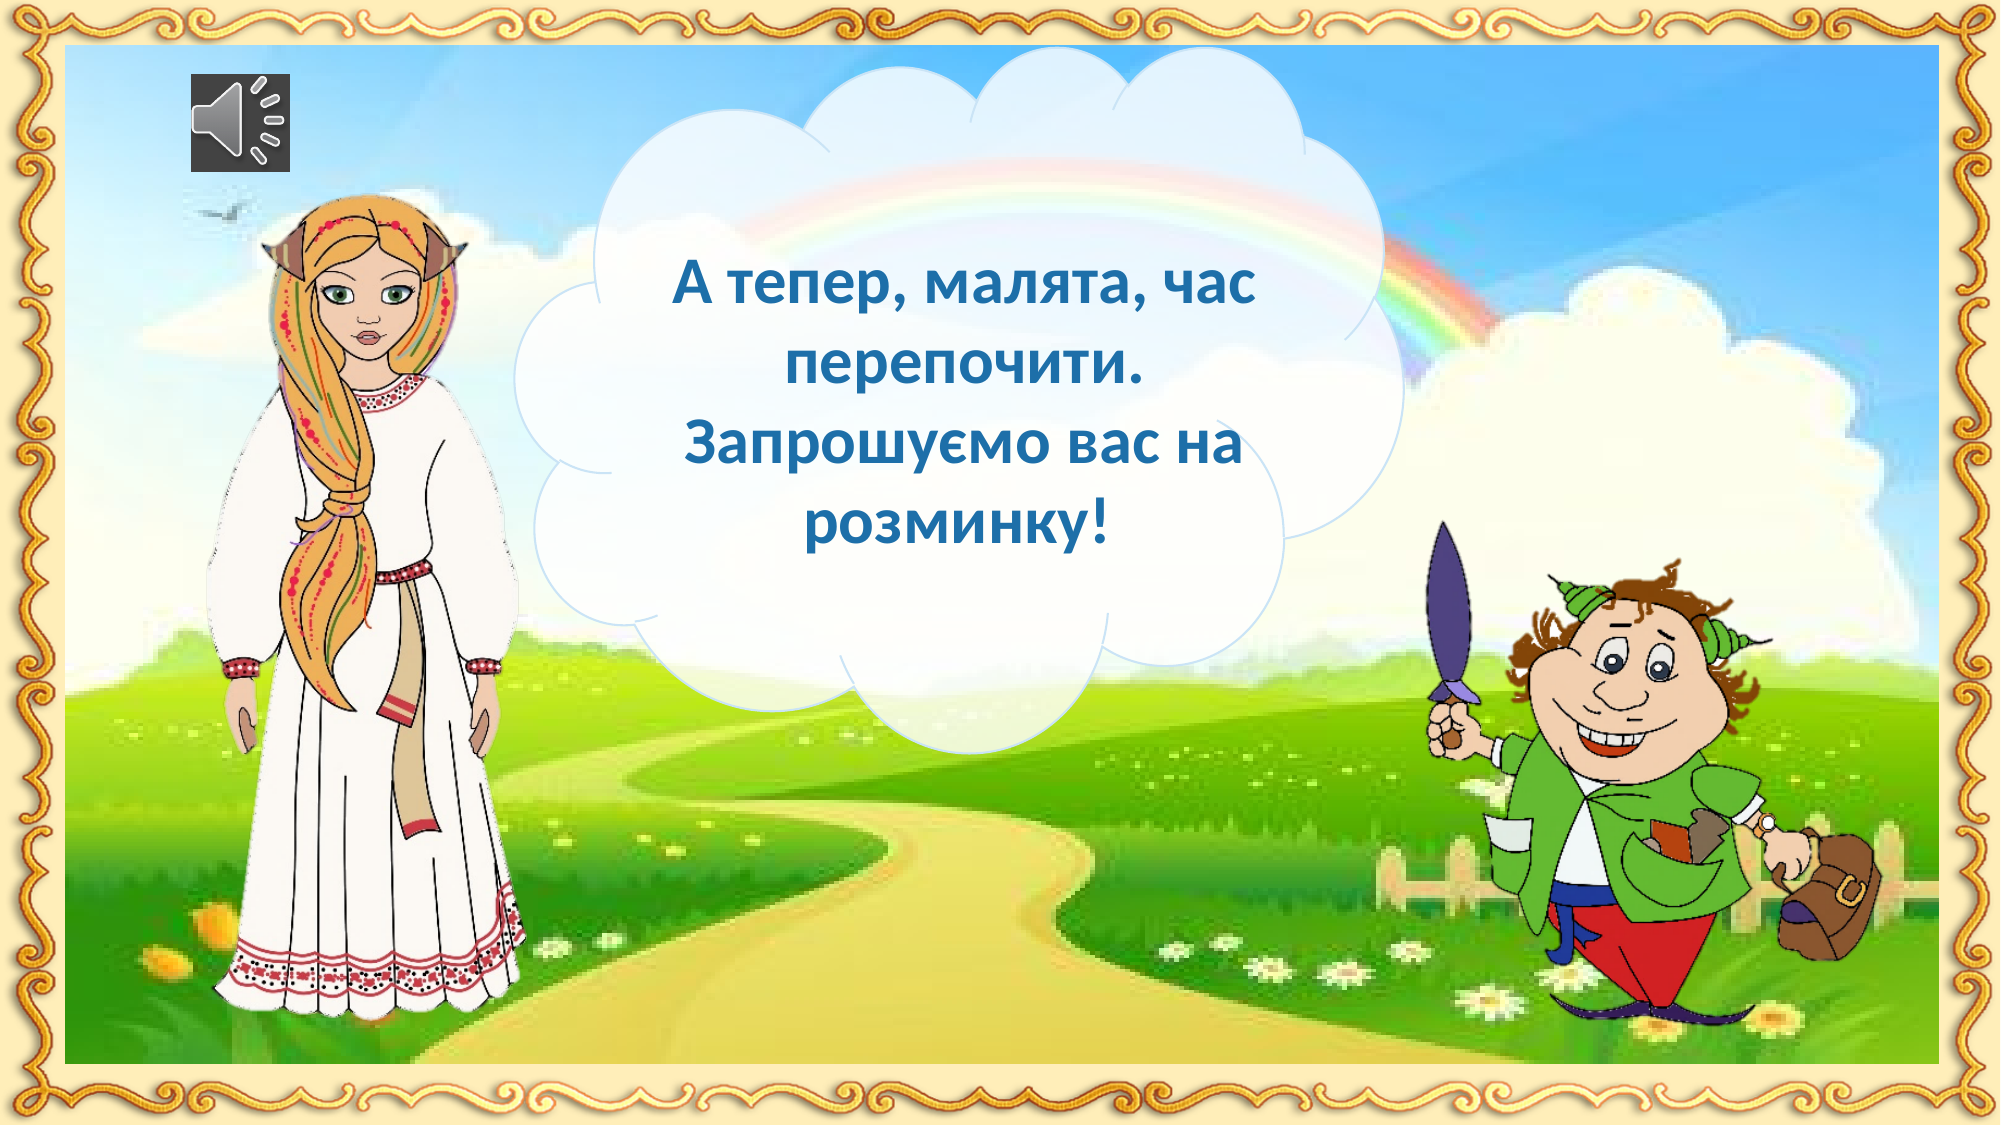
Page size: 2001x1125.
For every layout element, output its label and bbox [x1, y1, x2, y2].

text_box [515, 45, 1404, 751]
picture [0, 0, 2001, 1125]
